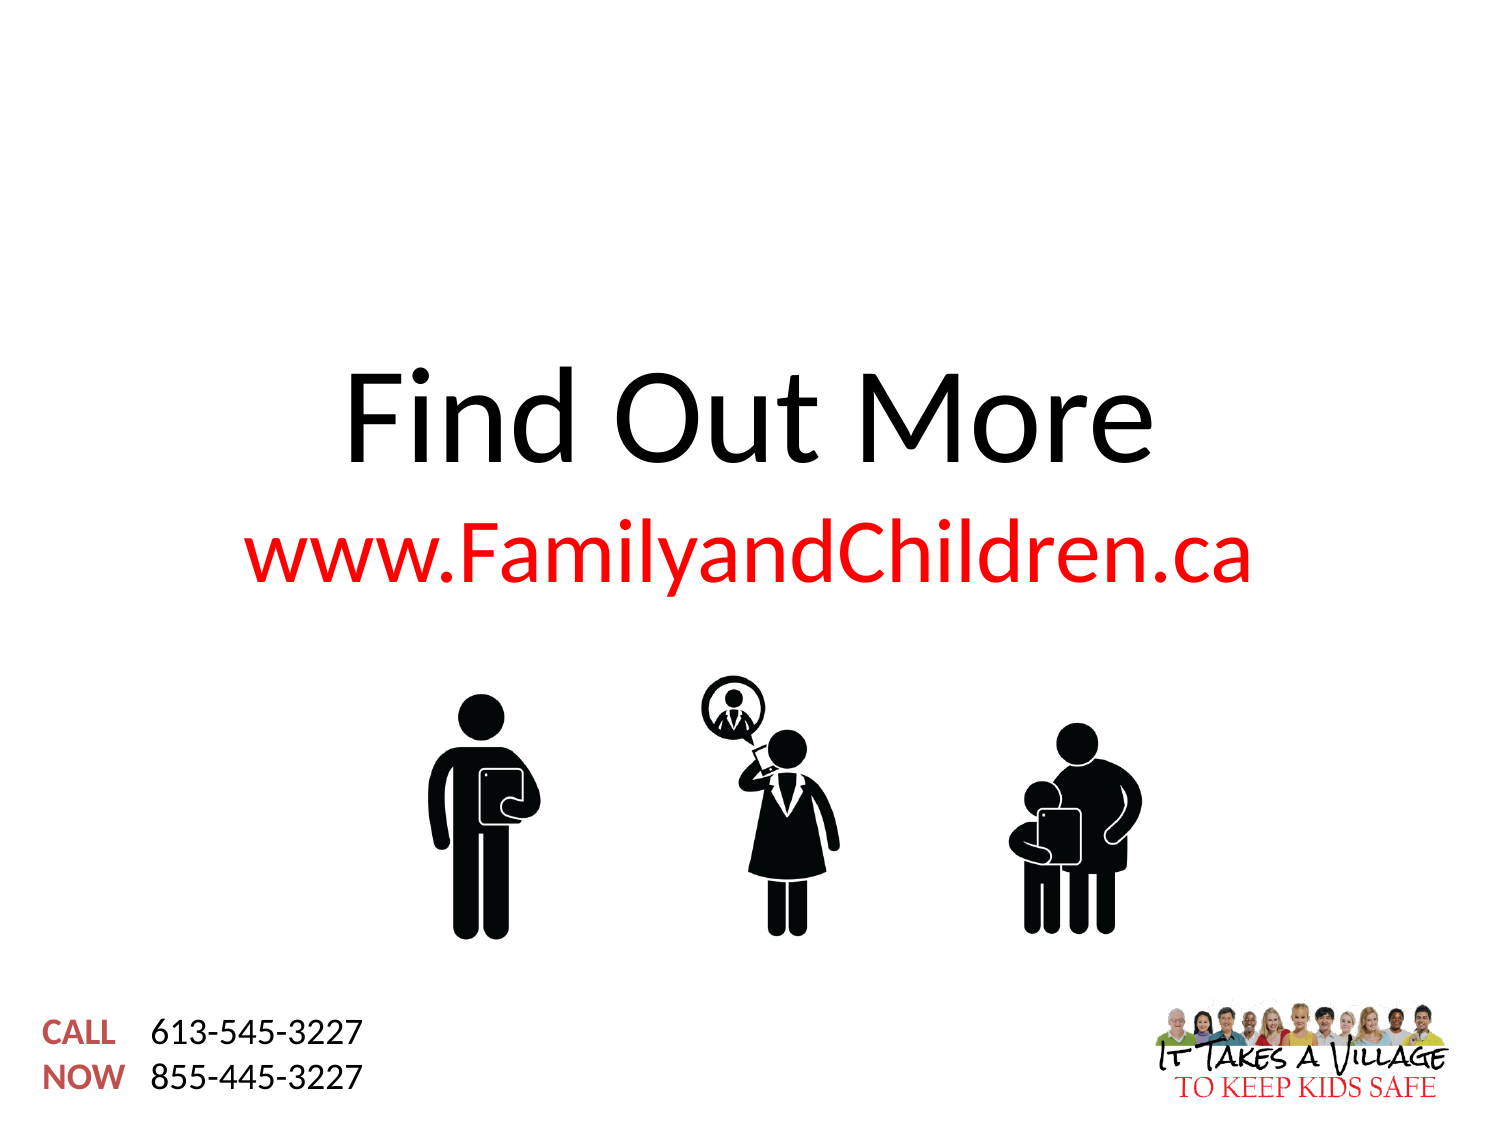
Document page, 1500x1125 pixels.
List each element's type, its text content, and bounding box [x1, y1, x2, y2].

text_box www.FamilyandChildren.ca [0, 483, 1500, 609]
text_box Find Out More [0, 318, 1500, 483]
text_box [336, 656, 1223, 977]
picture [1151, 999, 1453, 1104]
